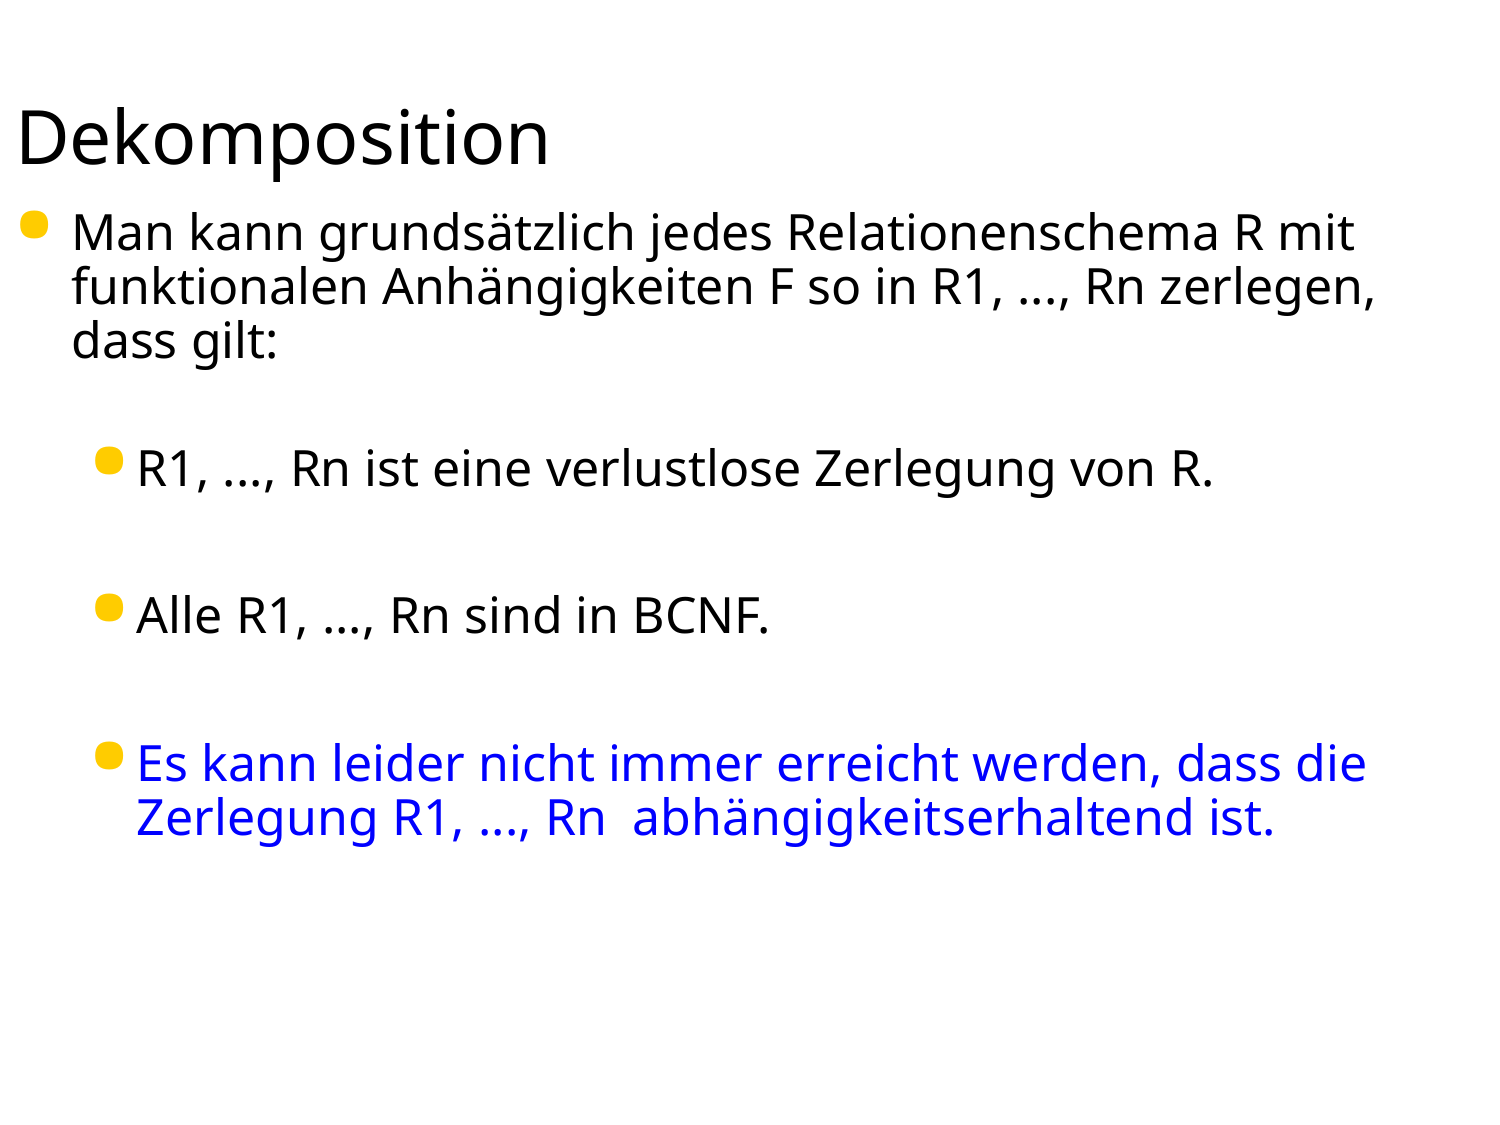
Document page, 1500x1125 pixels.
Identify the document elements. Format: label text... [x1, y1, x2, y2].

list Man kann grundsätzlich jedes Relationenschema R mit funktionalen Anhängigkeiten F so in R1, ..., Rn zerlegen, dass gilt: R1, ..., Rn ist eine verlustlose Zerlegung von R. Alle R1, ..., Rn sind in BCNF. Es kann leider nicht immer erreicht werden, dass die Zerlegung R1, ..., Rn abhängigkeitserhaltend ist. [0, 200, 1500, 1125]
title Dekomposition [0, 0, 1500, 188]
